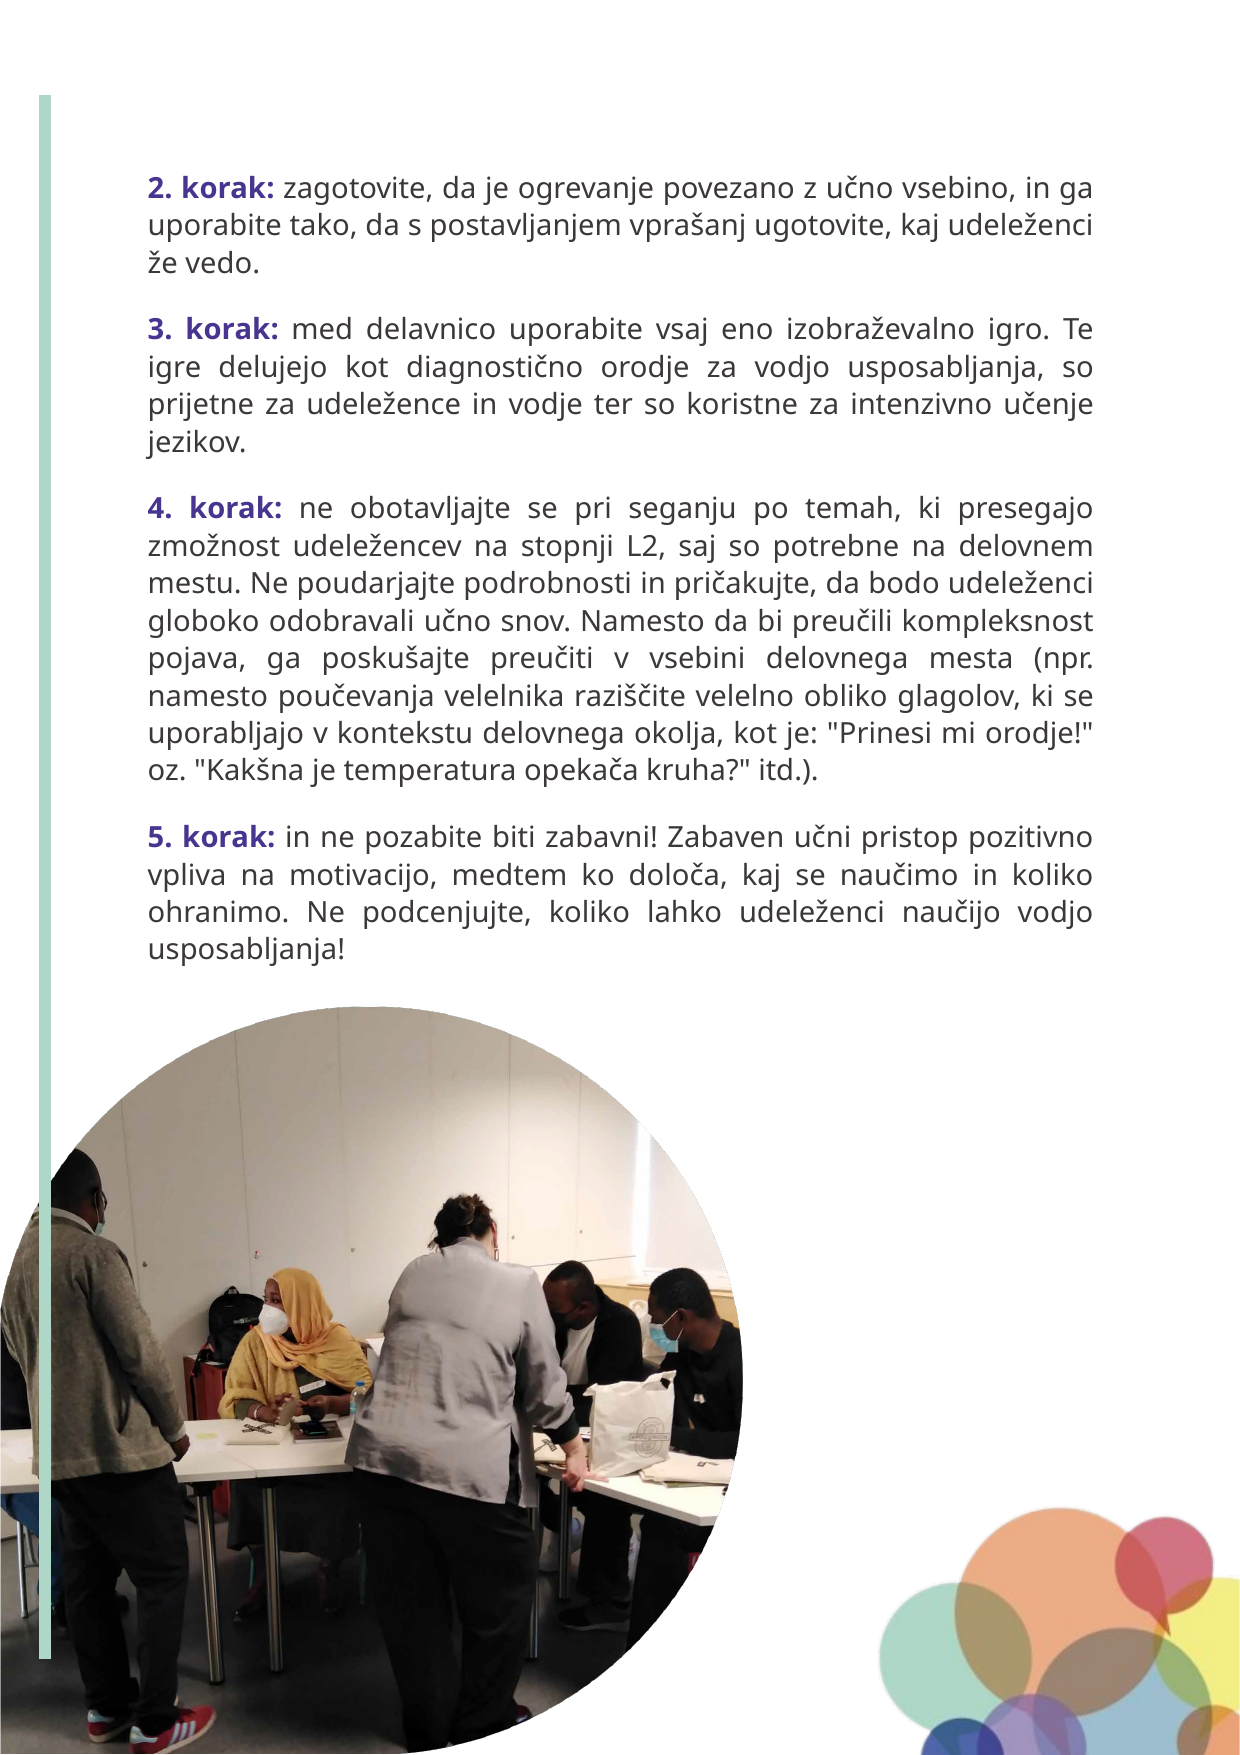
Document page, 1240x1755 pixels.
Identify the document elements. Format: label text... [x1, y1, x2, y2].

picture [739, 1490, 1240, 1755]
text_box 2. korak: zagotovite, da je ogrevanje povezano z učno vsebino, in ga uporabite tako, da s postavljanjem vprašanj ugotovite, kaj udeleženci že vedo. 3. korak: med delavnico uporabite vsaj eno izobraževalno igro. Te igre delujejo kot diagnostično orodje za vodjo usposabljanja, so prijetne za udeležence in vodje ter so koristne za intenzivno učenje jezikov. 4. korak: ne obotavljajte se pri seganju po temah, ki presegajo zmožnost udeležencev na stopnji L2, saj so potrebne na delovnem mestu. Ne poudarjajte podrobnosti in pričakujte, da bodo udeleženci globoko odobravali učno snov. Namesto da bi preučili kompleksnost pojava, ga poskušajte preučiti v vsebini delovnega mesta (npr. namesto poučevanja velelnika raziščite velelno obliko glagolov, ki se uporabljajo v kontekstu delovnega okolja, kot je: "Prinesi mi orodje!" oz. "Kakšna je temperatura opekača kruha?" itd.). 5. korak: in ne pozabite biti zabavni! Zabaven učni pristop pozitivno vpliva na motivacijo, medtem ko določa, kaj se naučimo in koliko ohranimo. Ne podcenjujte, koliko lahko udeleženci naučijo vodjo usposabljanja! [145, 164, 1096, 966]
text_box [0, 1005, 851, 1755]
